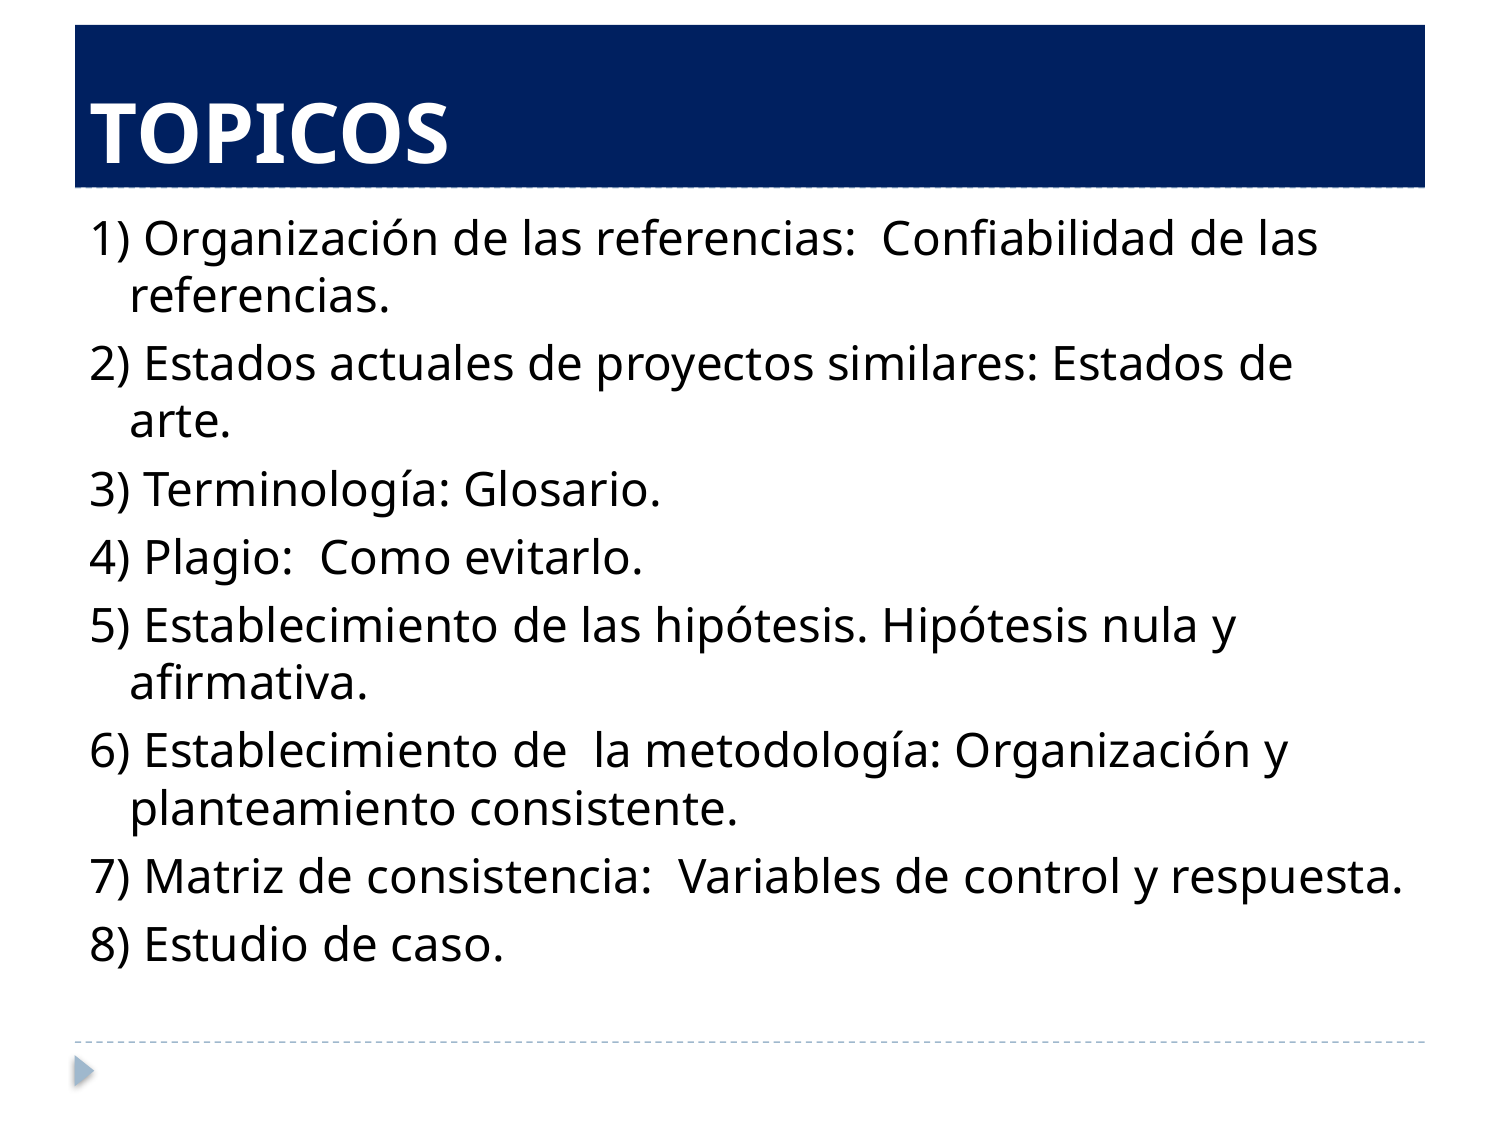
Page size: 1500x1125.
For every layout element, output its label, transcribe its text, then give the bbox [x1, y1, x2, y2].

list 1) Organización de las referencias: Confiabilidad de las referencias. 2) Estados actuales de proyectos similares: Estados de arte. 3) Terminología: Glosario. 4) Plagio: Como evitarlo. 5) Establecimiento de las hipótesis. Hipótesis nula y afirmativa. 6) Establecimiento de la metodología: Organización y planteamiento consistente. 7) Matriz de consistencia: Variables de control y respuesta. 8) Estudio de caso. [75, 200, 1425, 1010]
title TOPICOS [75, 24, 1425, 188]
